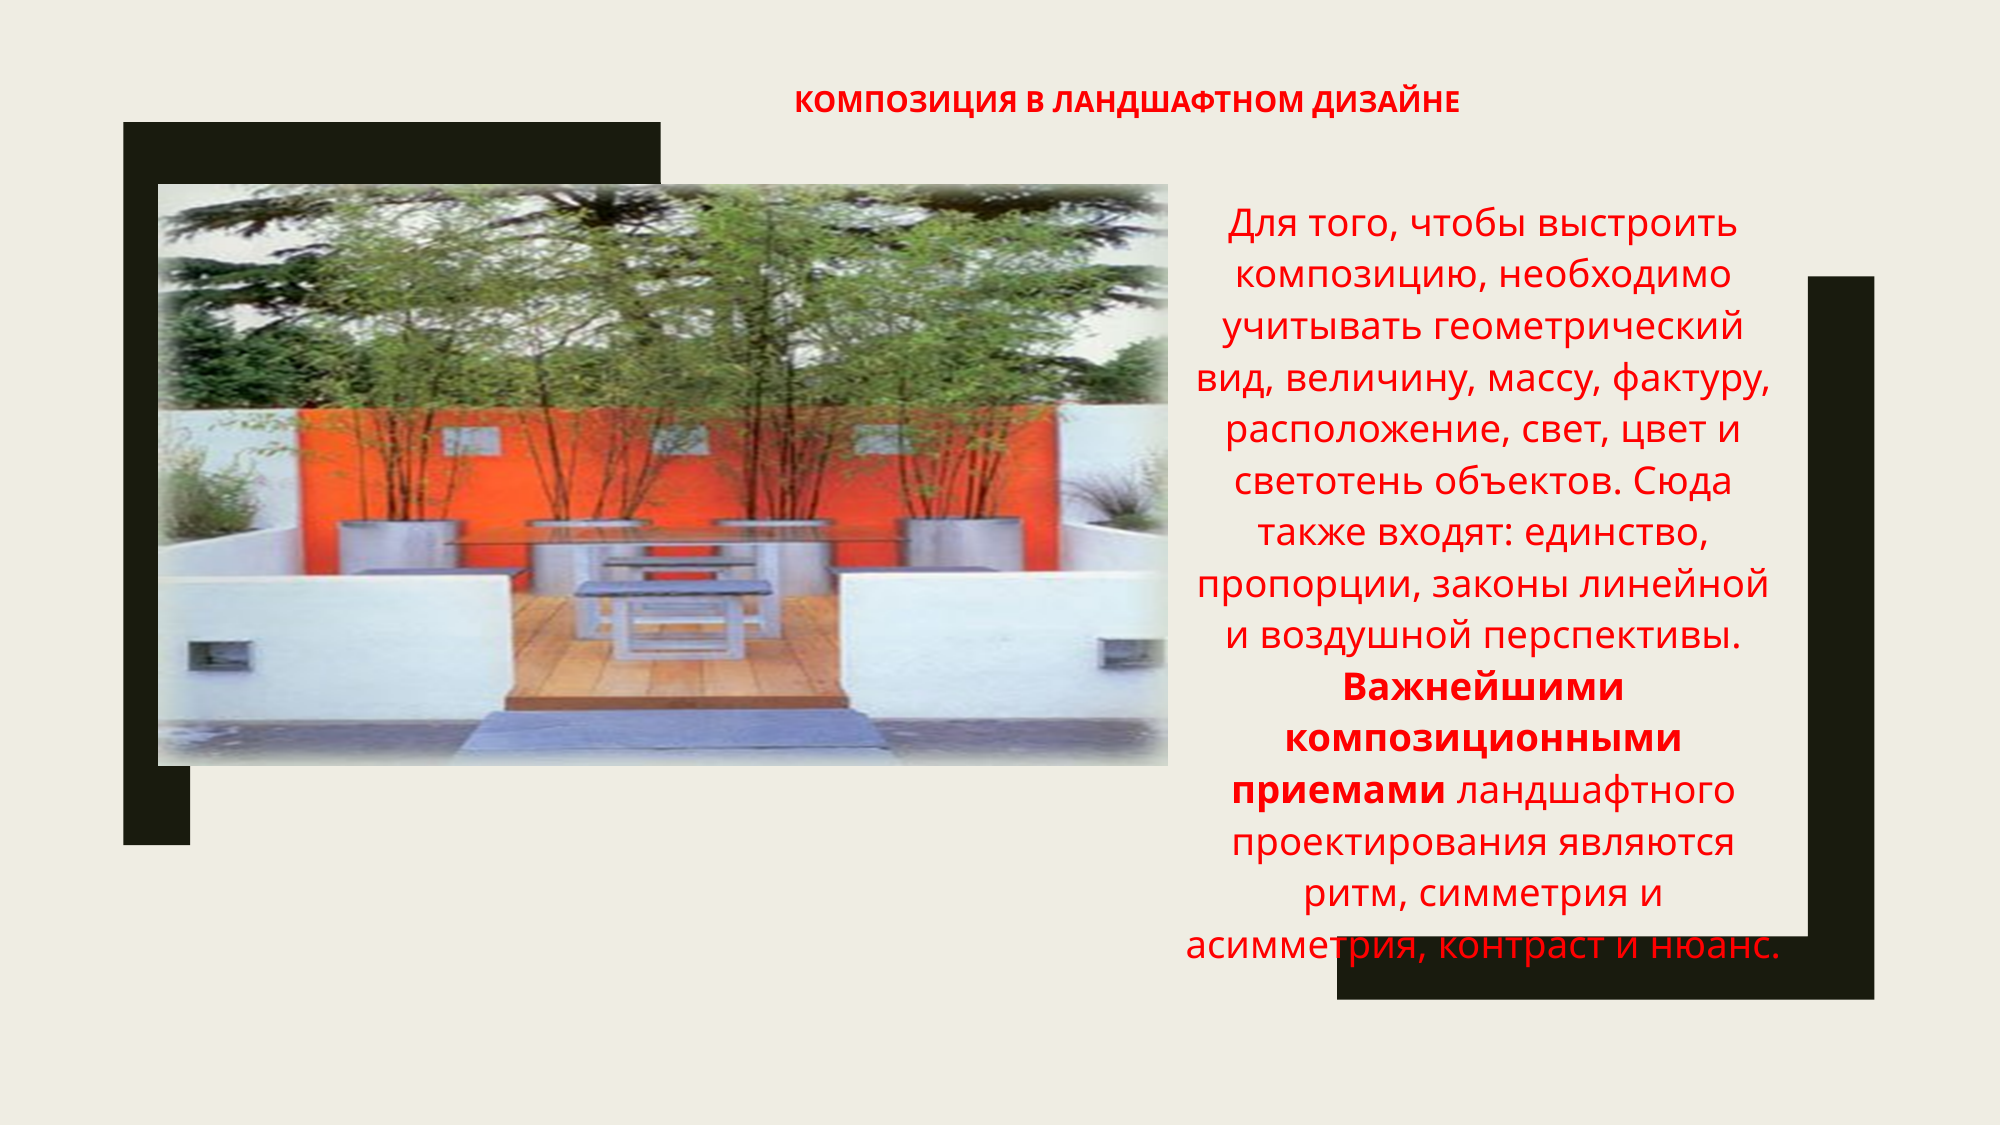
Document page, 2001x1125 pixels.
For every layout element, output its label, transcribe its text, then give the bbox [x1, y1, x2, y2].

subtitle Для того, чтобы выстроить композицию, необходимо учитывать геометрический вид, величину, массу, фактуру, расположение, свет, цвет и светотень объектов. Сюда также входят: единство, пропорции, законы линейной и воздушной перспективы. Важнейшими композиционными приемами ландшафтного проектирования являются ритм, симметрия и асимметрия, контраст и нюанс. [1167, 185, 1800, 993]
text_box Композиция в ландшафтном дизайне [612, 38, 1643, 126]
picture [158, 184, 1168, 767]
